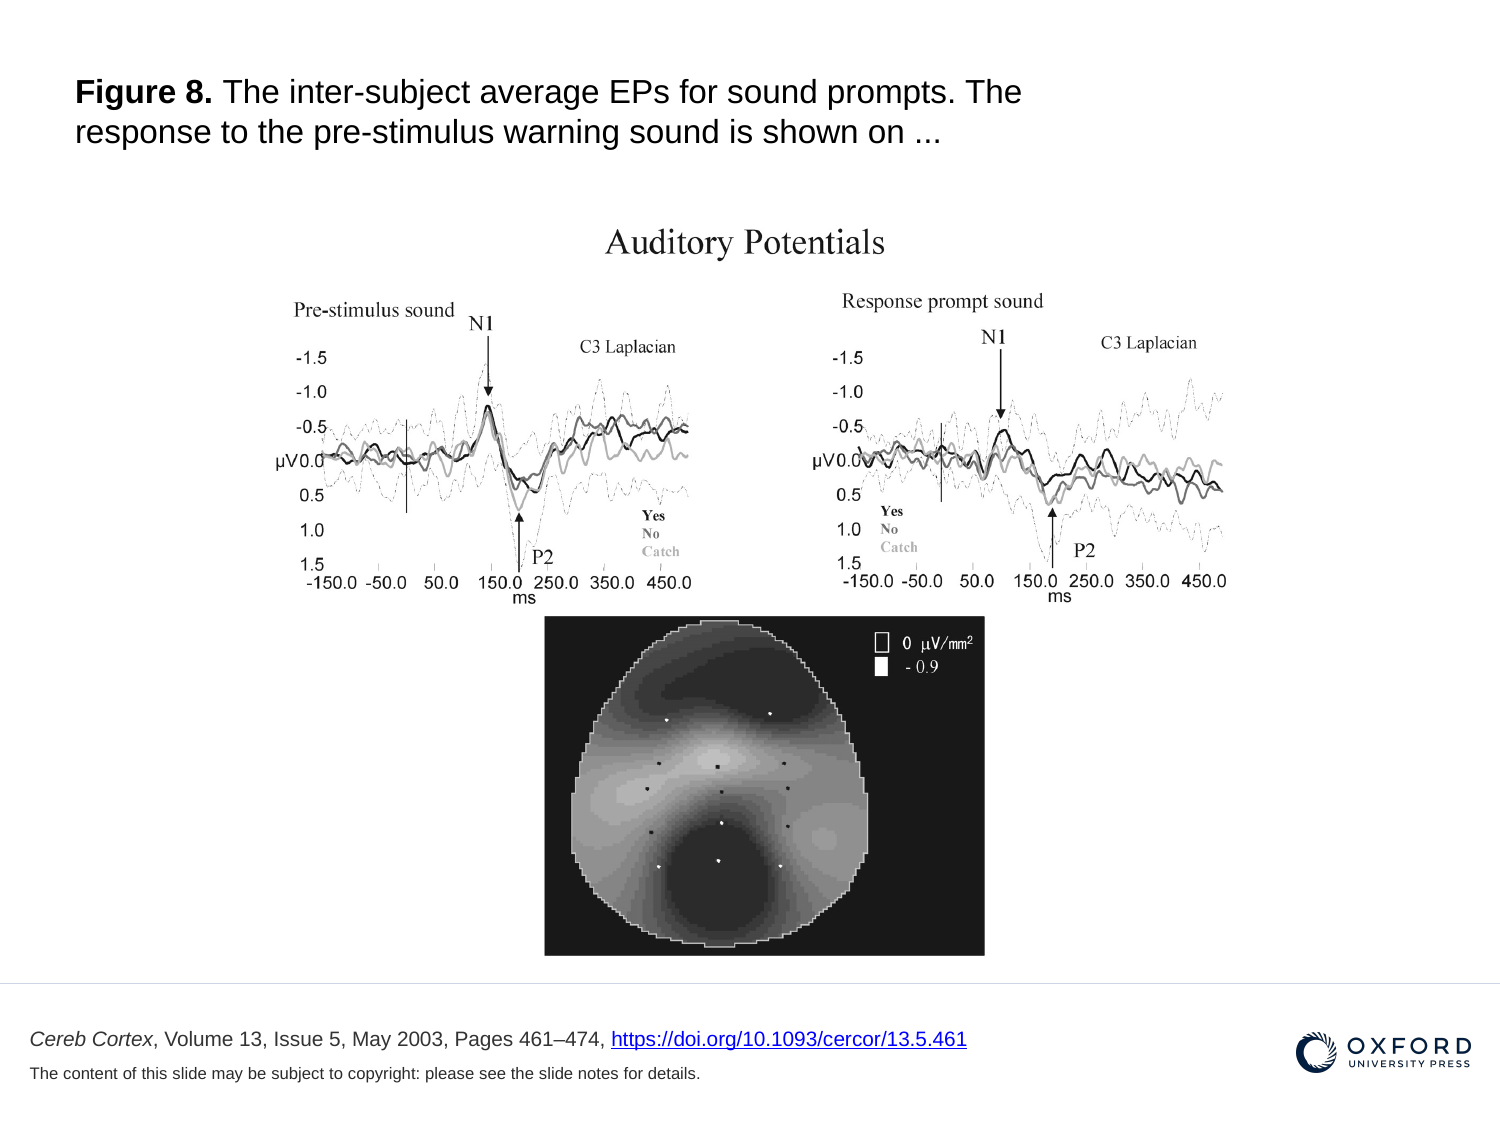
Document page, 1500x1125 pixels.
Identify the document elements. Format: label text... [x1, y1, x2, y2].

picture [1296, 1032, 1471, 1073]
title Figure 8. The inter-subject average EPs for sound prompts. The response to the pre-stimulus warning sound is shown on ... [75, 69, 1078, 171]
footer Cereb Cortex, Volume 13, Issue 5, May 2003, Pages 461–474, https://doi.org/10.1093/cercor/13.5.461 The content of this slide may be subject to copyright: please see the slide notes for details. [0, 983, 1260, 1125]
picture [270, 224, 1229, 957]
